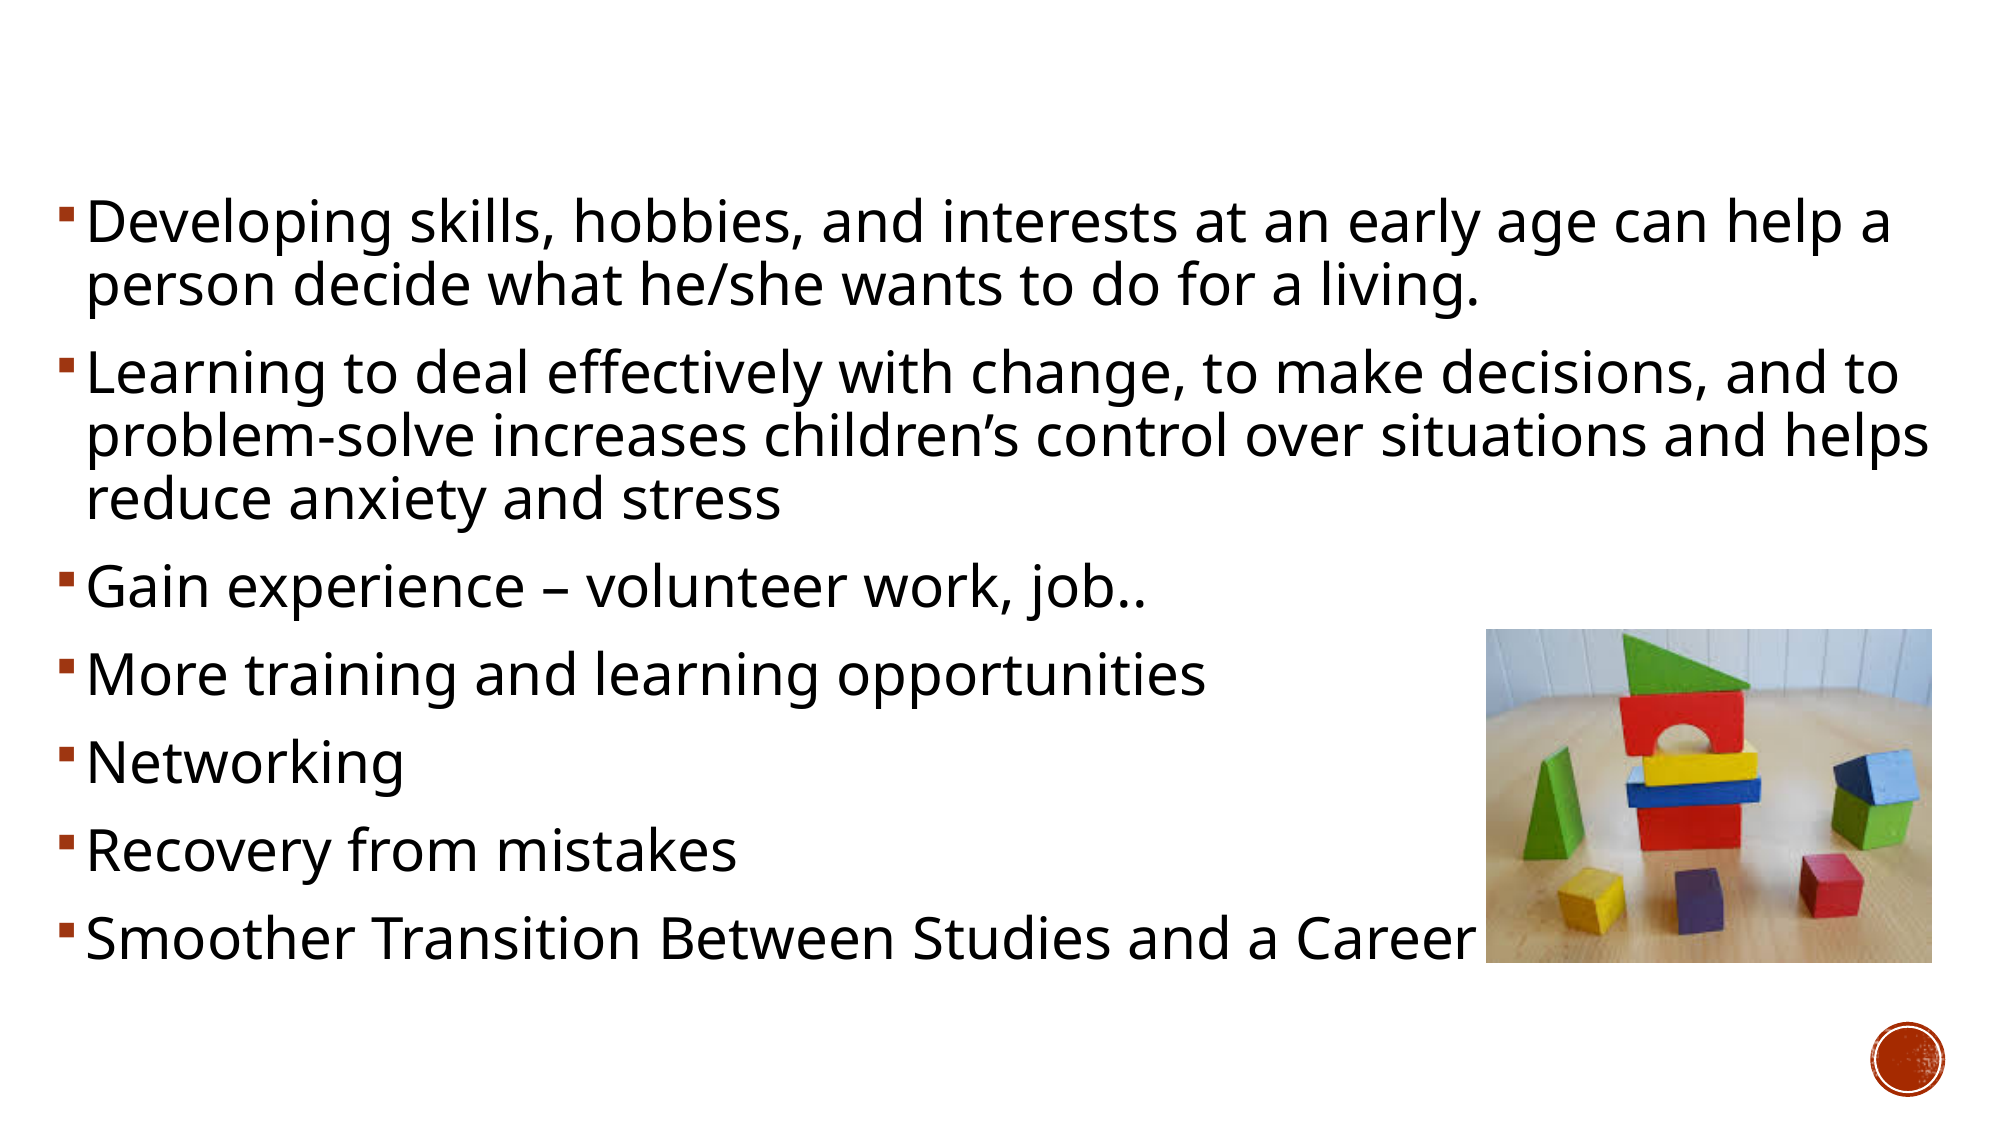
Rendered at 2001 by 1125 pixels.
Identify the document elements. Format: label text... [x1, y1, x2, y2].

picture [1486, 629, 1932, 963]
list Developing skills, hobbies, and interests at an early age can help a person decide what he/she wants to do for a living. Learning to deal effectively with change, to make decisions, and to problem-solve increases children’s control over situations and helps reduce anxiety and stress Gain experience – volunteer work, job.. More training and learning opportunities Networking Recovery from mistakes Smoother Transition Between Studies and a Career [40, 185, 1984, 1125]
